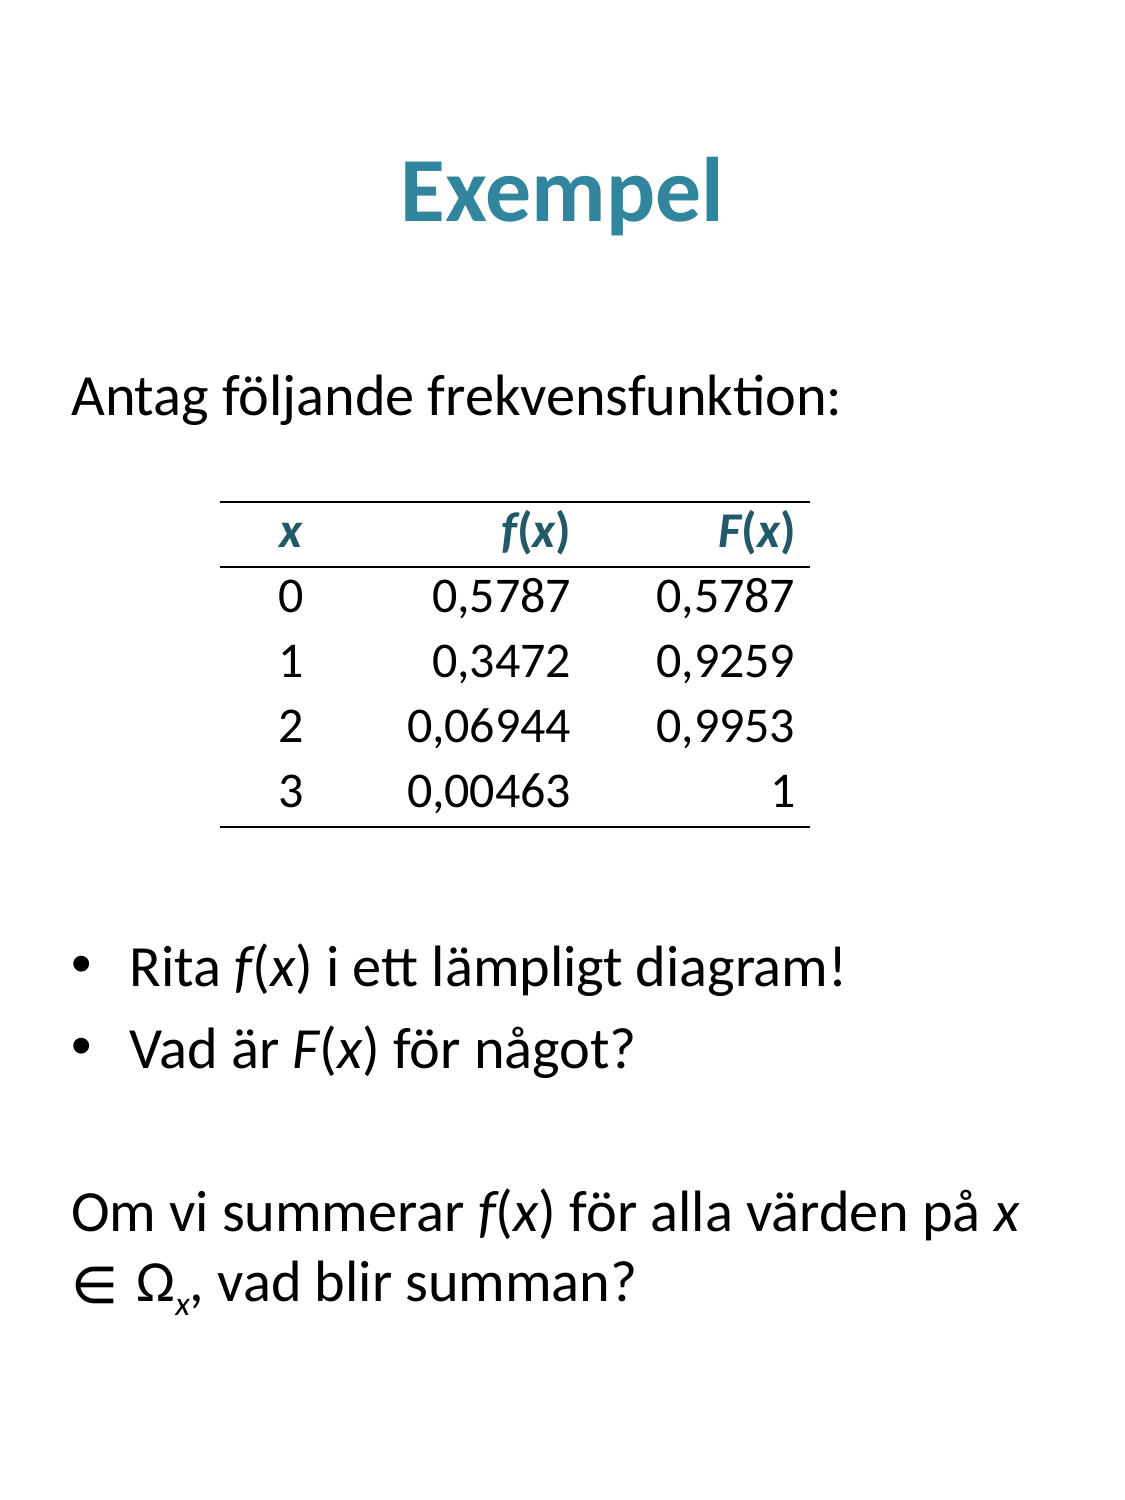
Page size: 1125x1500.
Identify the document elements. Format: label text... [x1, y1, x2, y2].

table_cell 0,06944 [362, 697, 586, 762]
table_cell 1 [586, 762, 810, 826]
table_header x [220, 503, 362, 566]
table_cell 2 [220, 697, 362, 762]
table_cell 0,3472 [362, 632, 586, 697]
table_cell 0,5787 [586, 568, 810, 632]
table_cell 0,9953 [586, 697, 810, 762]
list Antag följande frekvensfunktion: Rita f(x) i ett lämpligt diagram! Vad är F(x) för något? Om vi summerar f(x) för alla värden på x ∈ Ωx, vad blir summan? [56, 350, 1035, 1428]
table_header f(x) [362, 503, 586, 566]
table_cell 3 [220, 762, 362, 826]
table_cell 0,00463 [362, 762, 586, 826]
table_cell 0 [220, 568, 362, 632]
table_cell 1 [220, 632, 362, 697]
table_cell 0,9259 [586, 632, 810, 697]
table_header F(x) [586, 503, 810, 566]
table_cell 0,5787 [362, 568, 586, 632]
title Exempel [56, 60, 1069, 310]
